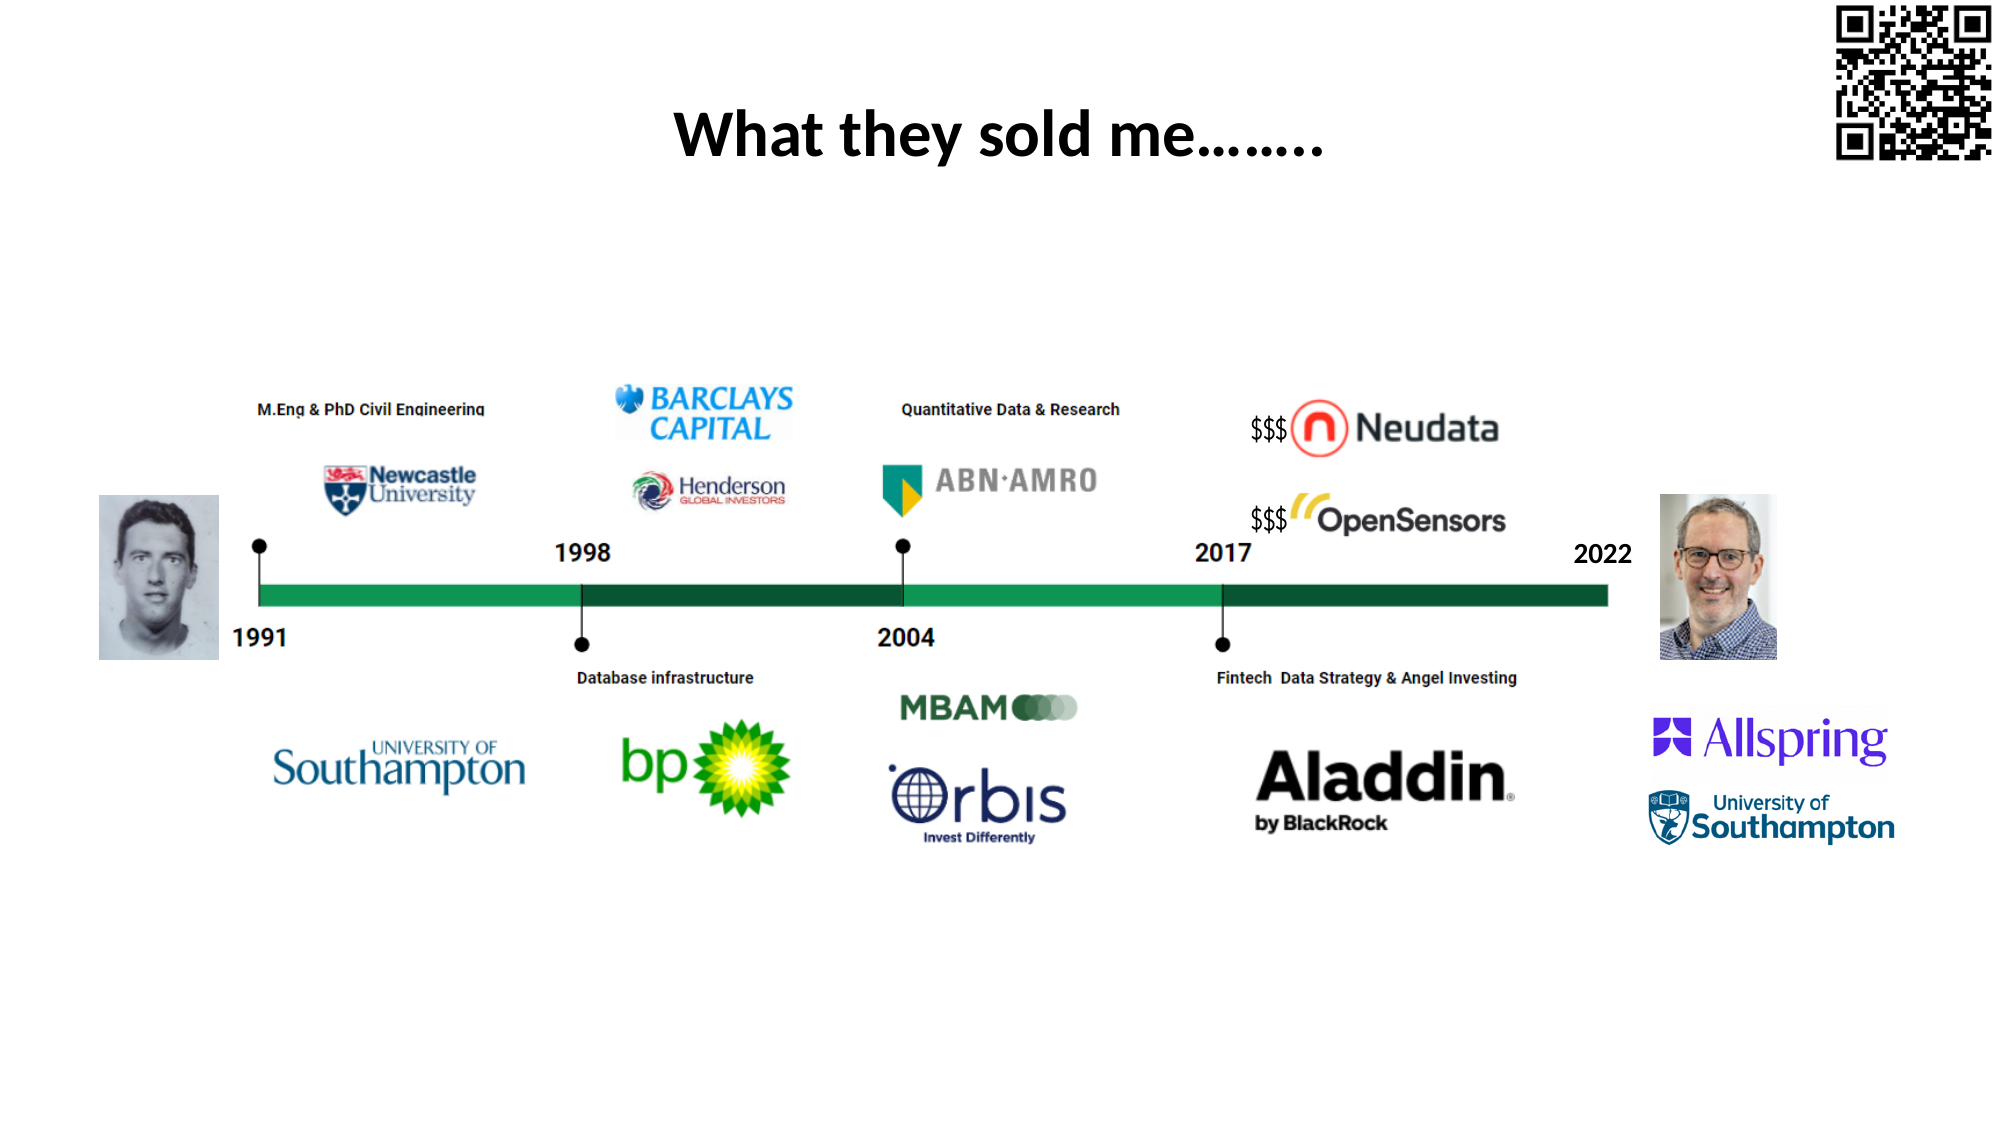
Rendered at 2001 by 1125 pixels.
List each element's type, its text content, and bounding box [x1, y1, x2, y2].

text_box What they sold me…….. [135, 82, 1865, 177]
picture [1831, 0, 2000, 169]
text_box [99, 356, 1776, 894]
picture [1644, 704, 1908, 864]
